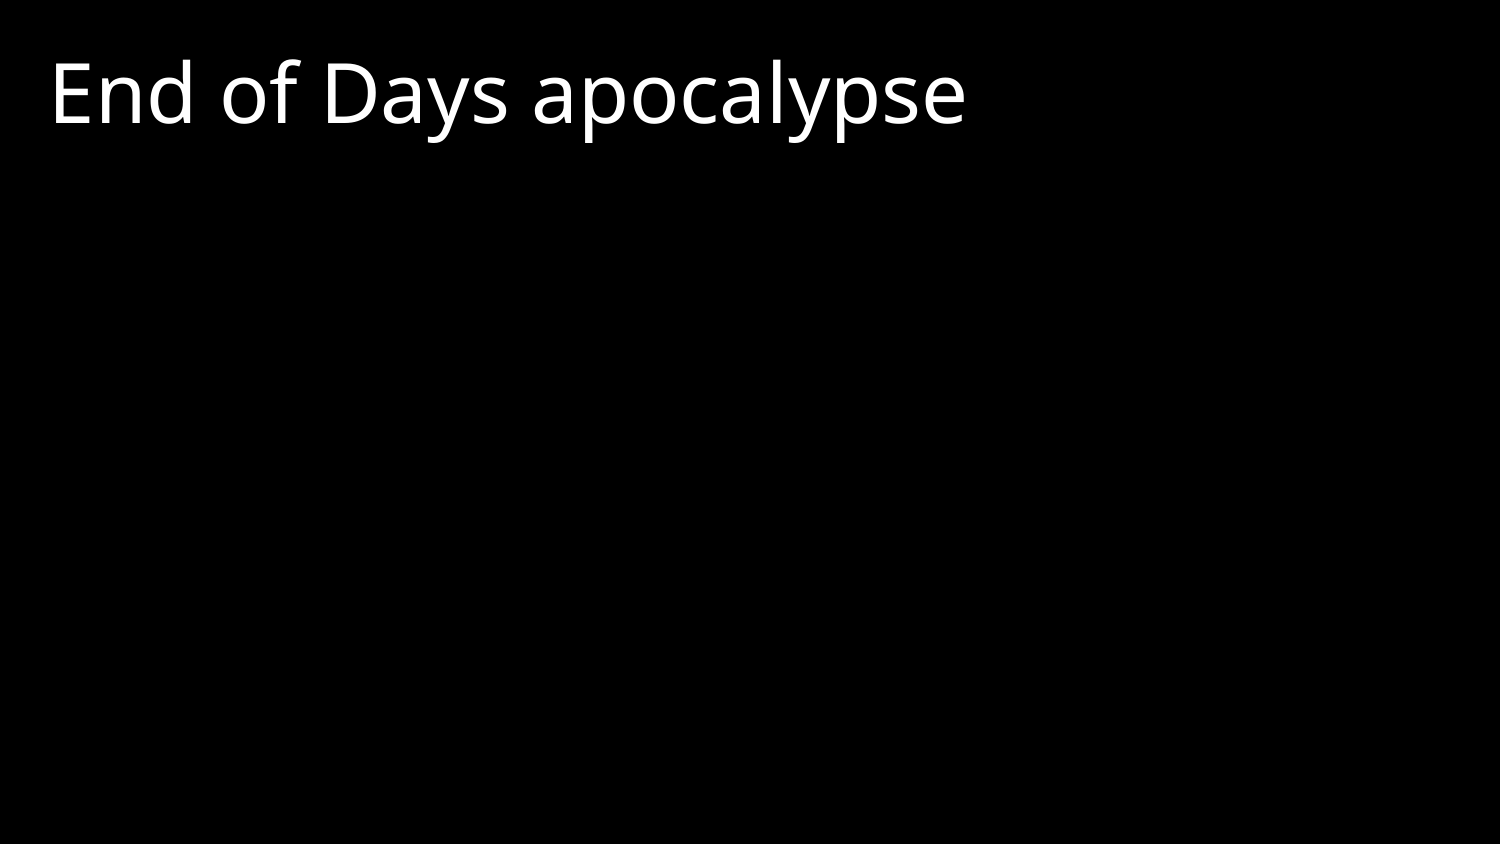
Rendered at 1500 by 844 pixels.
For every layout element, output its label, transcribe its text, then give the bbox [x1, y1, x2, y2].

subtitle End of Days apocalypse [37, 34, 1463, 822]
